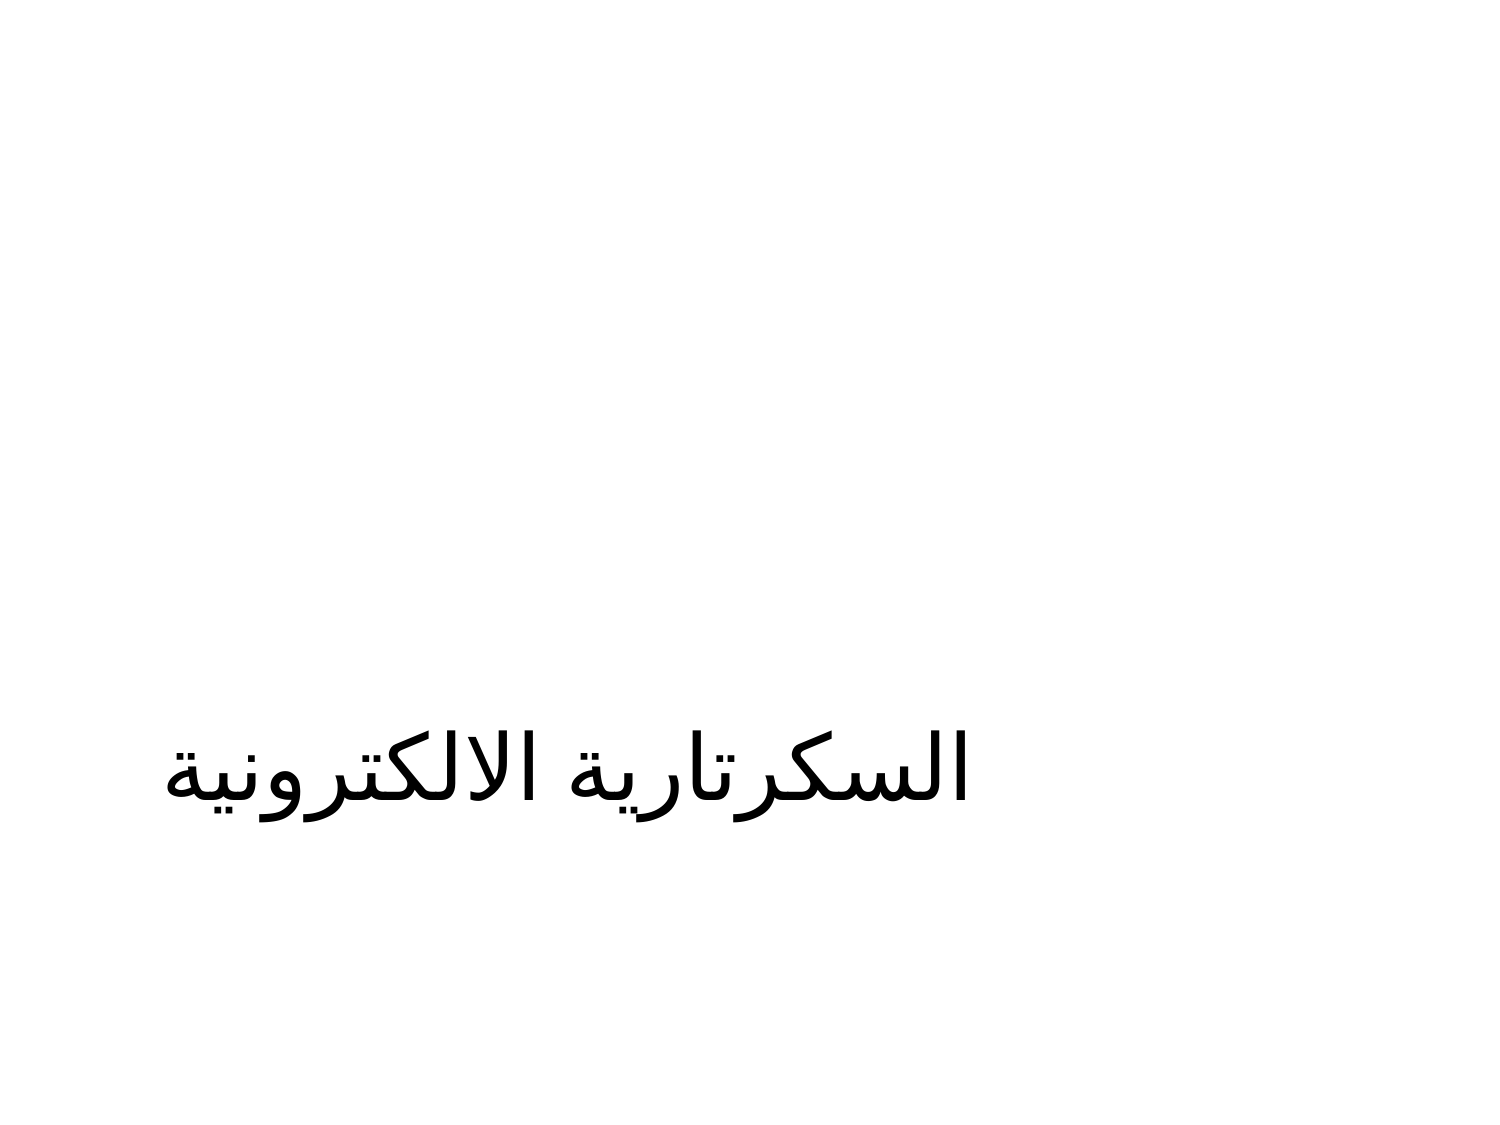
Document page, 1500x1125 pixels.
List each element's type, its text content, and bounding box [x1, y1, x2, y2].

title السكرتارية الالكترونية [63, 675, 1074, 853]
